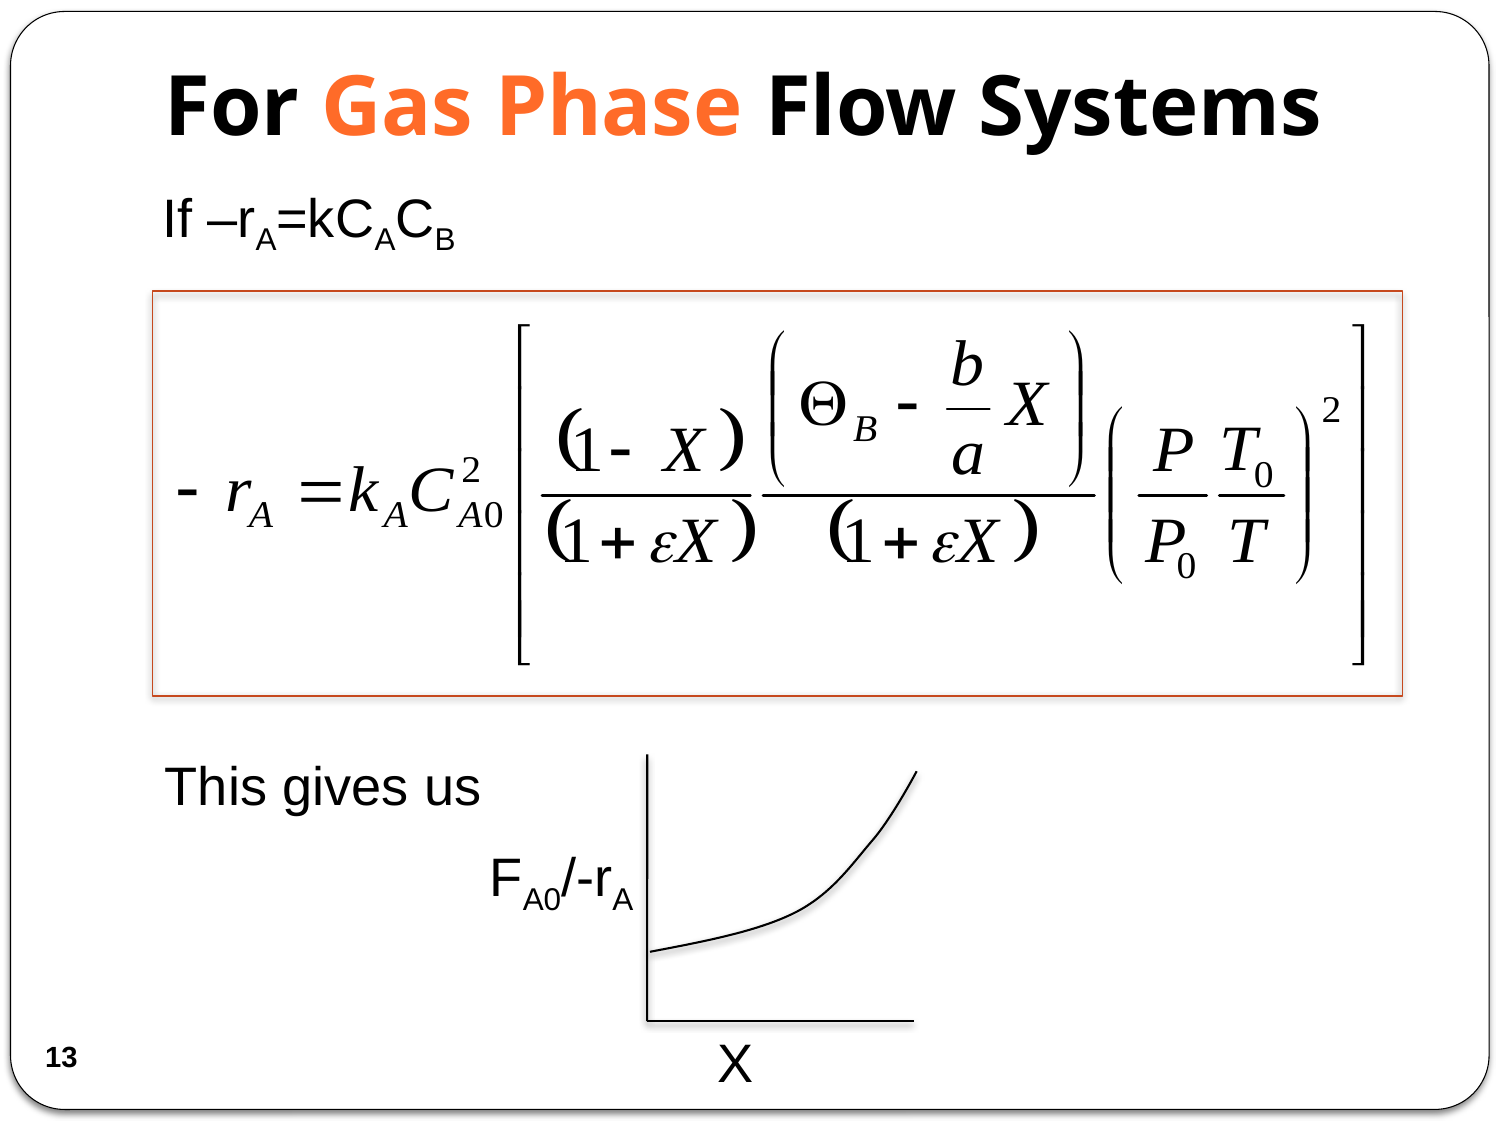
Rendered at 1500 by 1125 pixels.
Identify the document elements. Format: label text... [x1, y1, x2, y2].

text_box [152, 290, 1403, 697]
text_box For Gas Phase Flow Systems [149, 45, 1425, 233]
slide_number 13 [23, 1018, 99, 1094]
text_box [149, 743, 1395, 1103]
text_box If –rA=kCACB [147, 175, 1393, 265]
